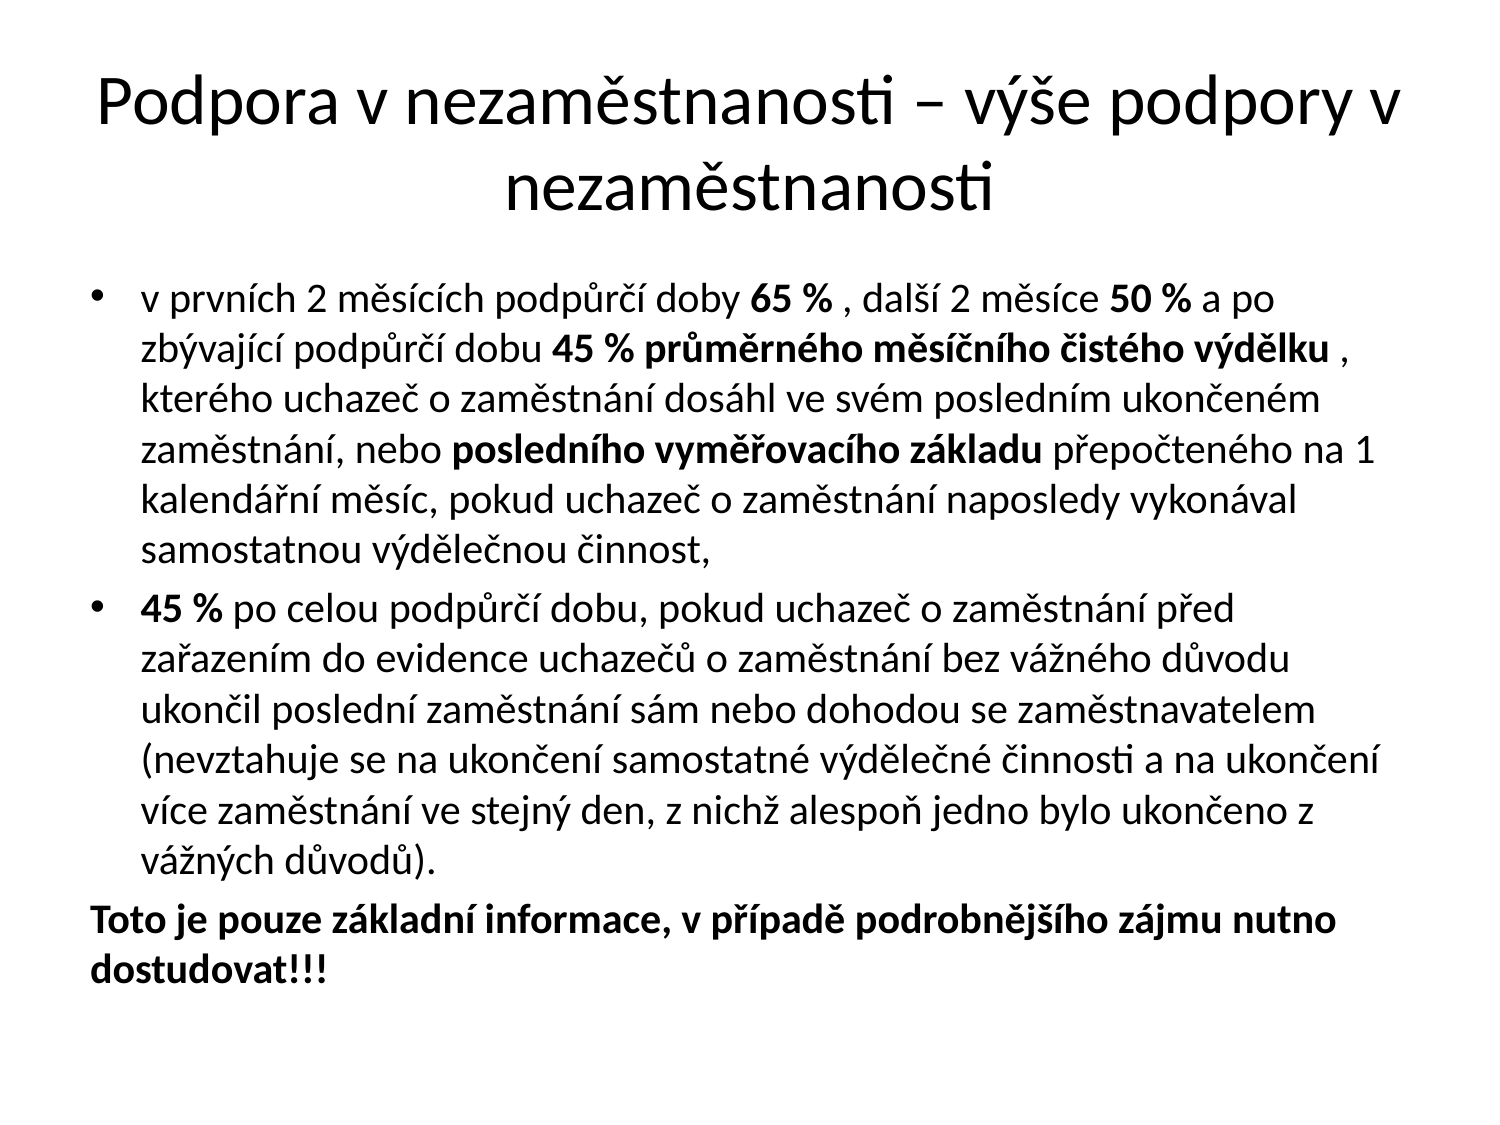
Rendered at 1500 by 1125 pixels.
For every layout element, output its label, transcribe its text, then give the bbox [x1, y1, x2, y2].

list v prvních 2 měsících podpůrčí doby 65 % , další 2 měsíce 50 % a po zbývající podpůrčí dobu 45 % průměrného měsíčního čistého výdělku , kterého uchazeč o zaměstnání dosáhl ve svém posledním ukončeném zaměstnání, nebo posledního vyměřovacího základu přepočteného na 1 kalendářní měsíc, pokud uchazeč o zaměstnání naposledy vykonával samostatnou výdělečnou činnost, 45 % po celou podpůrčí dobu, pokud uchazeč o zaměstnání před zařazením do evidence uchazečů o zaměstnání bez vážného důvodu ukončil poslední zaměstnání sám nebo dohodou se zaměstnavatelem (nevztahuje se na ukončení samostatné výdělečné činnosti a na ukončení více zaměstnání ve stejný den, z nichž alespoň jedno bylo ukončeno z vážných důvodů). Toto je pouze základní informace, v případě podrobnějšího zájmu nutno dostudovat!!! [75, 262, 1425, 1005]
title Podpora v nezaměstnanosti – výše podpory v nezaměstnanosti [75, 45, 1425, 233]
